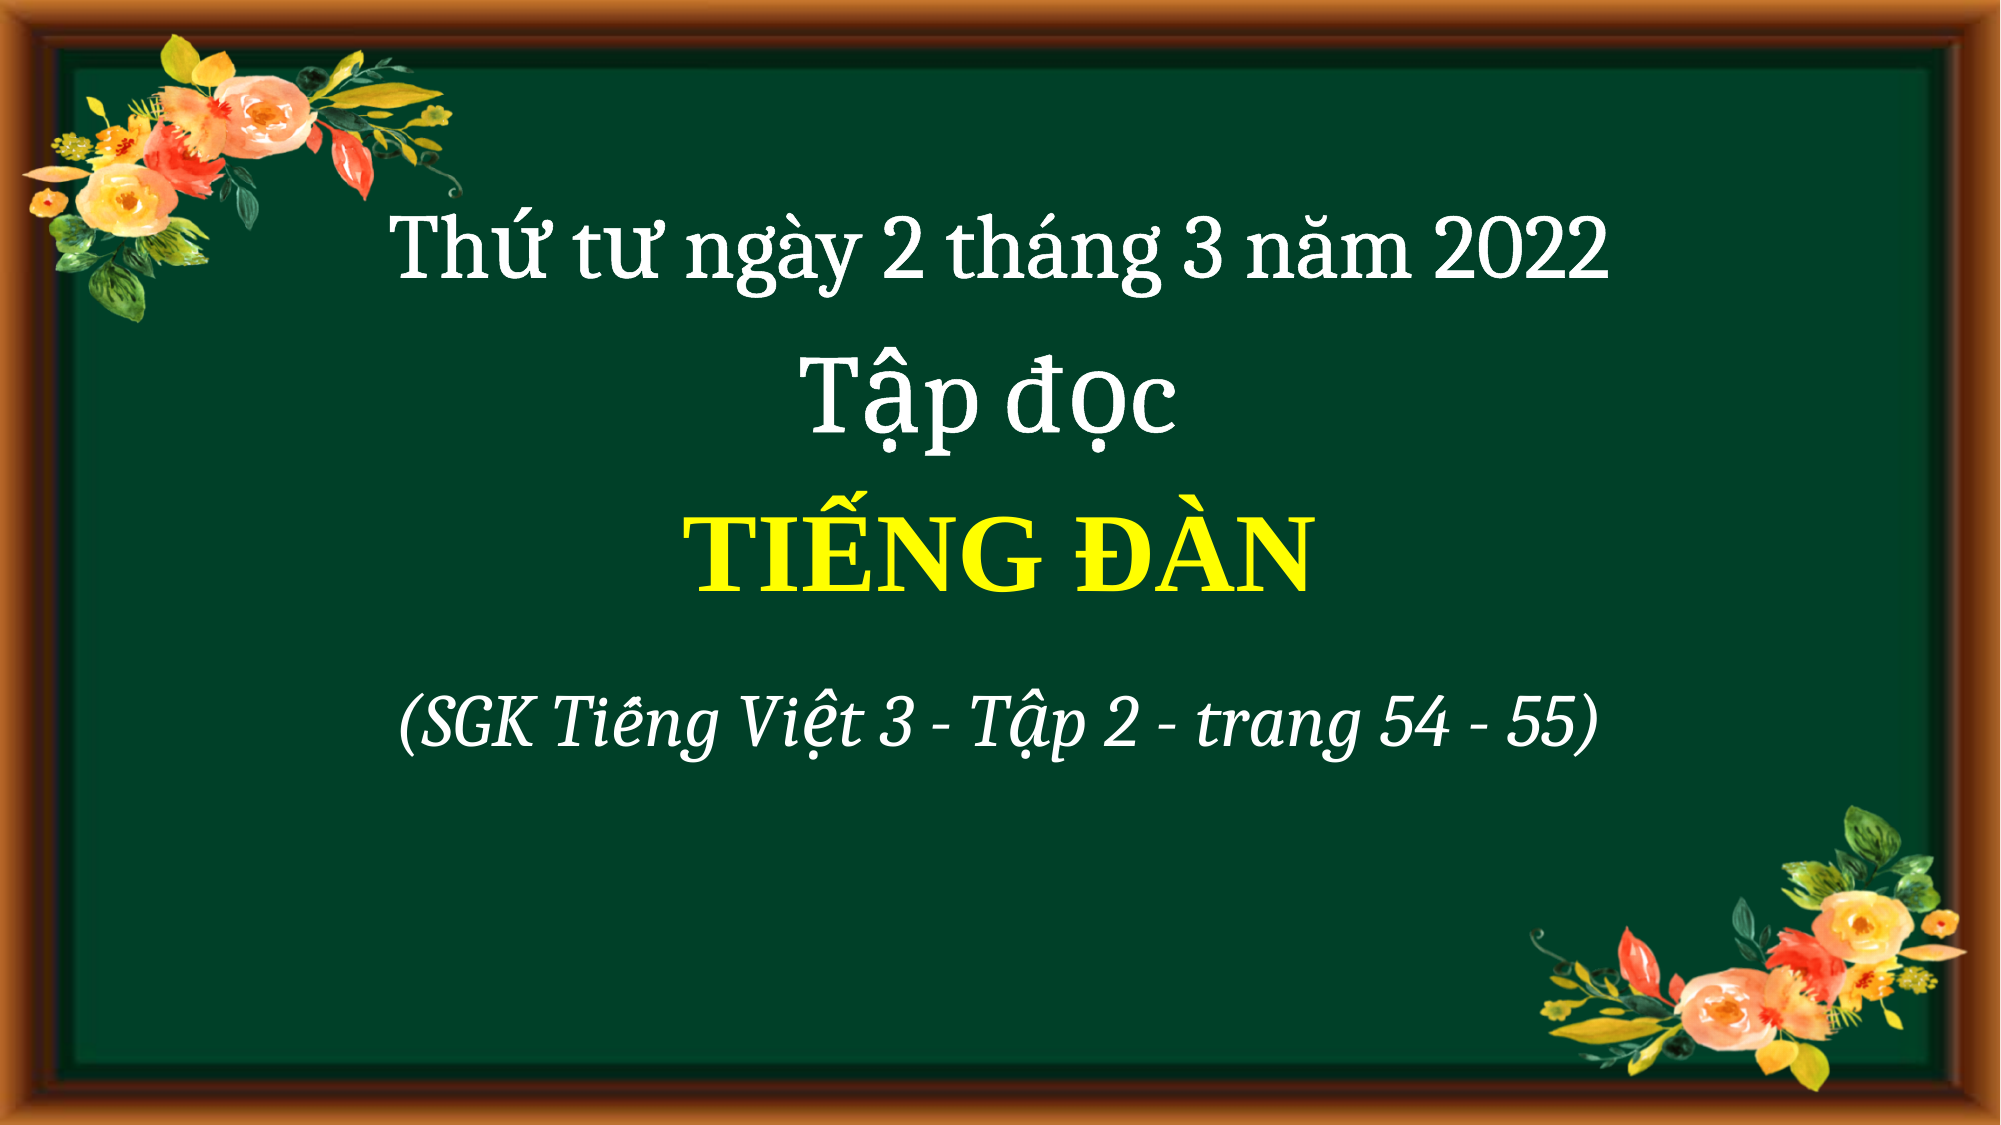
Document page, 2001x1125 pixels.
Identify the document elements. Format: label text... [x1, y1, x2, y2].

picture [0, 0, 2001, 1125]
text_box Thứ tư ngày 2 tháng 3 năm 2022 Tập đọc TIẾNG ĐÀN (SGK Tiếng Việt 3 - Tập 2 - trang 54 - 55) [150, 113, 1850, 770]
